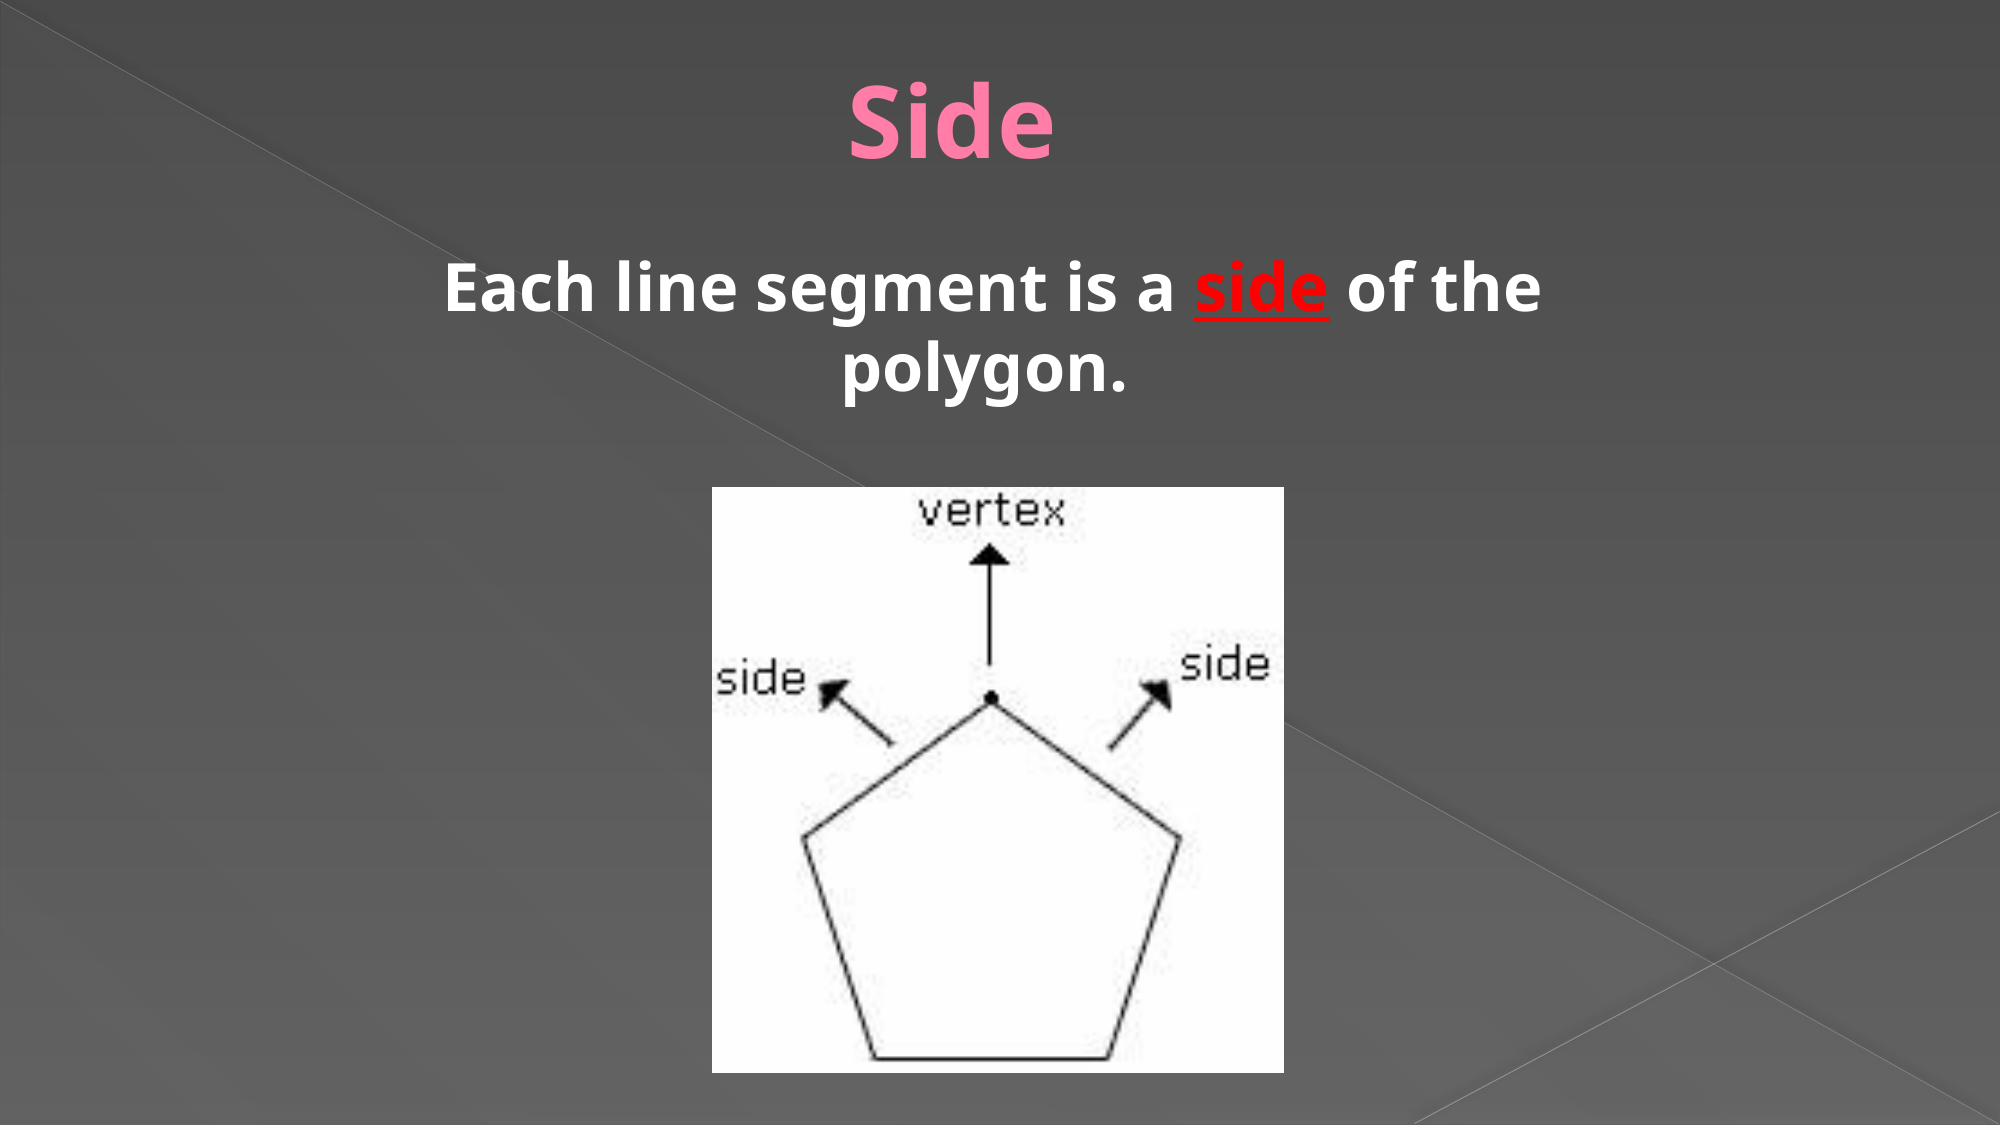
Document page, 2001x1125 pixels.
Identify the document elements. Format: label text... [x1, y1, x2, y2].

list Each line segment is a side of the polygon. [362, 237, 1613, 955]
title Side [774, 50, 1169, 188]
picture [712, 487, 1284, 1073]
